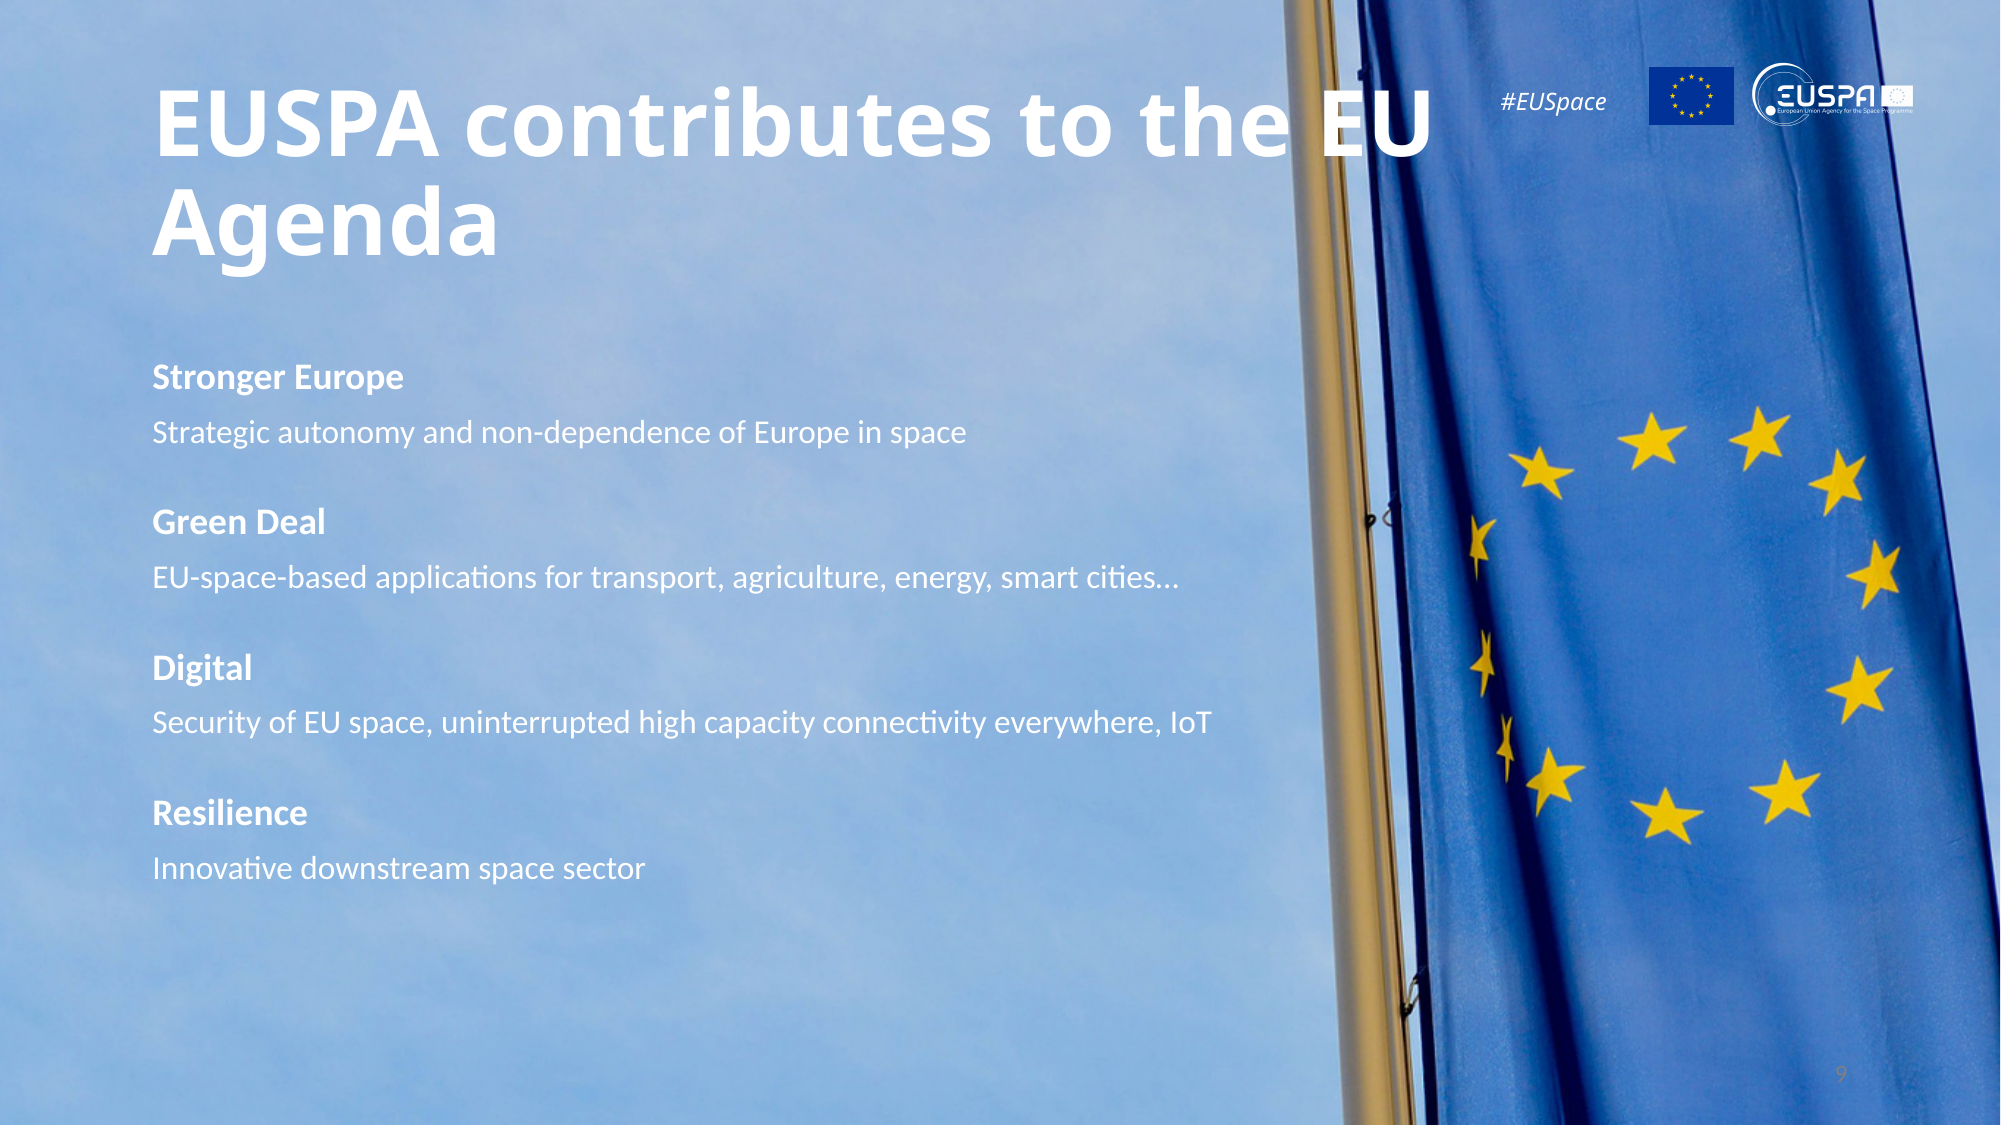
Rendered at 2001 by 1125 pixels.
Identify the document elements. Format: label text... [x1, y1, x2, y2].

slide_number 9 [1412, 1042, 1863, 1103]
title EUSPA contributes to the EU Agenda [137, 67, 1730, 286]
picture [0, 0, 2001, 1125]
list Stronger Europe Strategic autonomy and non-dependence of Europe in space Green Deal EU-space-based applications for transport, agriculture, energy, smart cities… Digital Security of EU space, uninterrupted high capacity connectivity everywhere, IoT Resilience Innovative downstream space sector [137, 344, 1863, 998]
